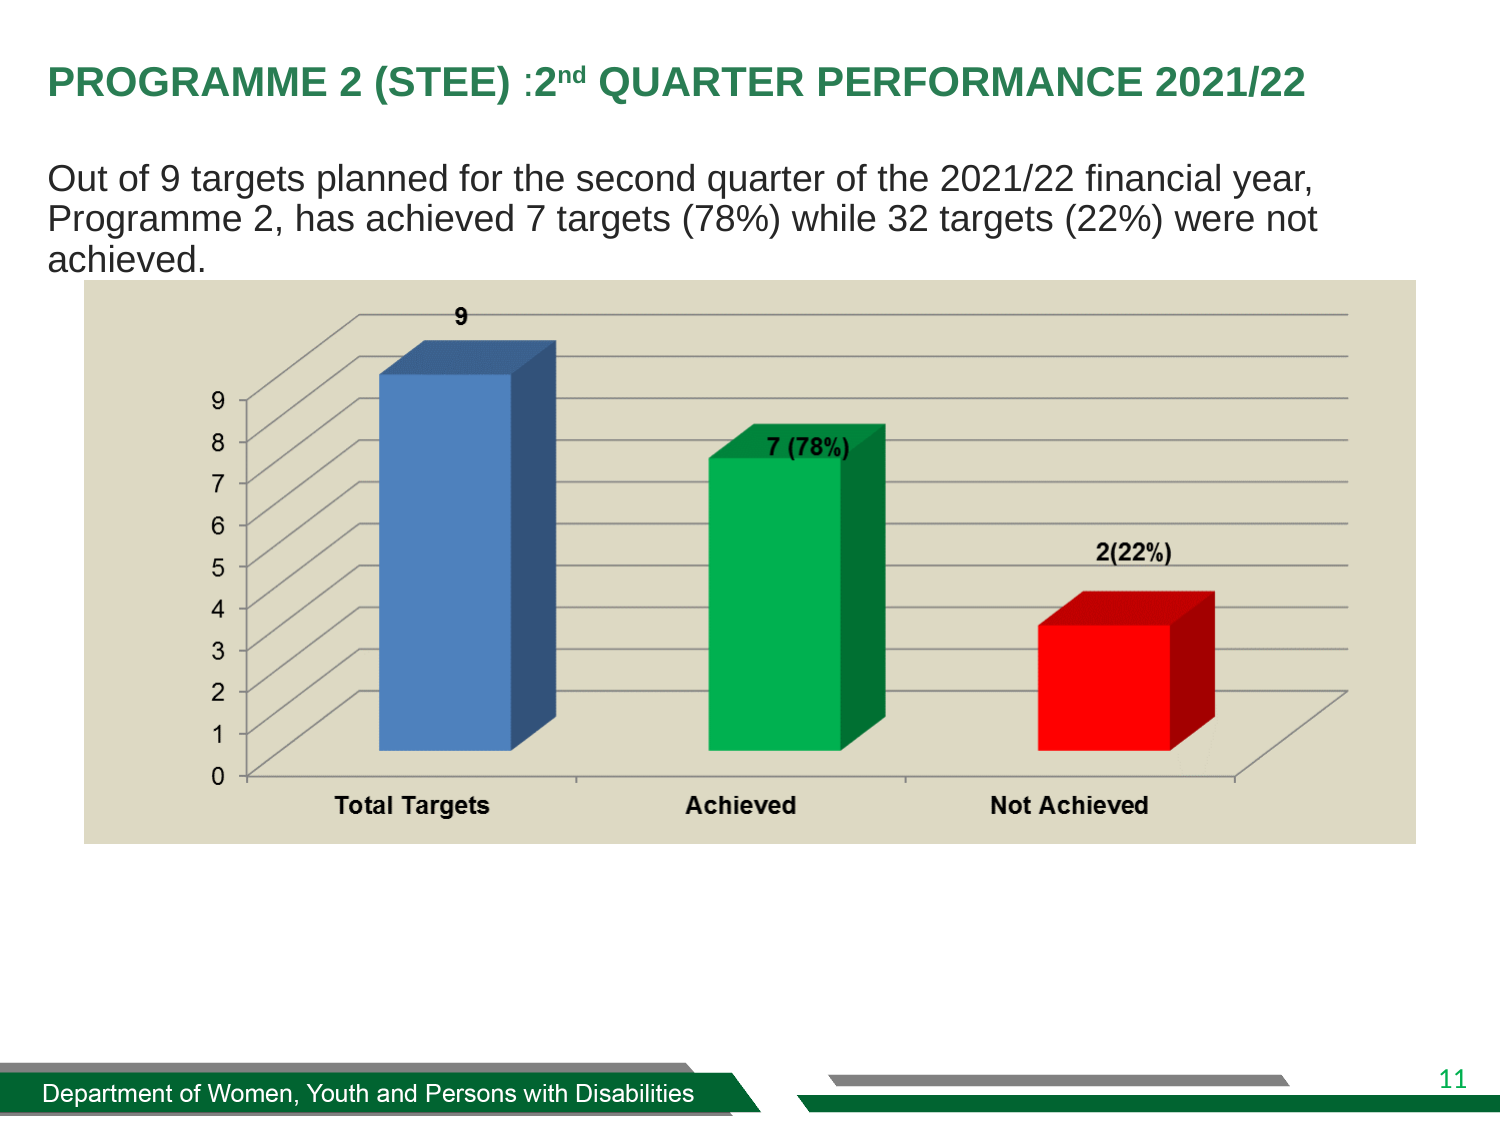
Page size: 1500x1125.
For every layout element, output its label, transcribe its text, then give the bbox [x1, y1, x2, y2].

picture [0, 45, 1500, 1125]
list Out of 9 targets planned for the second quarter of the 2021/22 financial year, Programme 2, has achieved 7 targets (78%) while 32 targets (22%) were not achieved. [32, 151, 1466, 971]
title PROGRAMME 2 (STEE) :2nd QUARTER PERFORMANCE 2021/22 [32, 53, 1466, 127]
